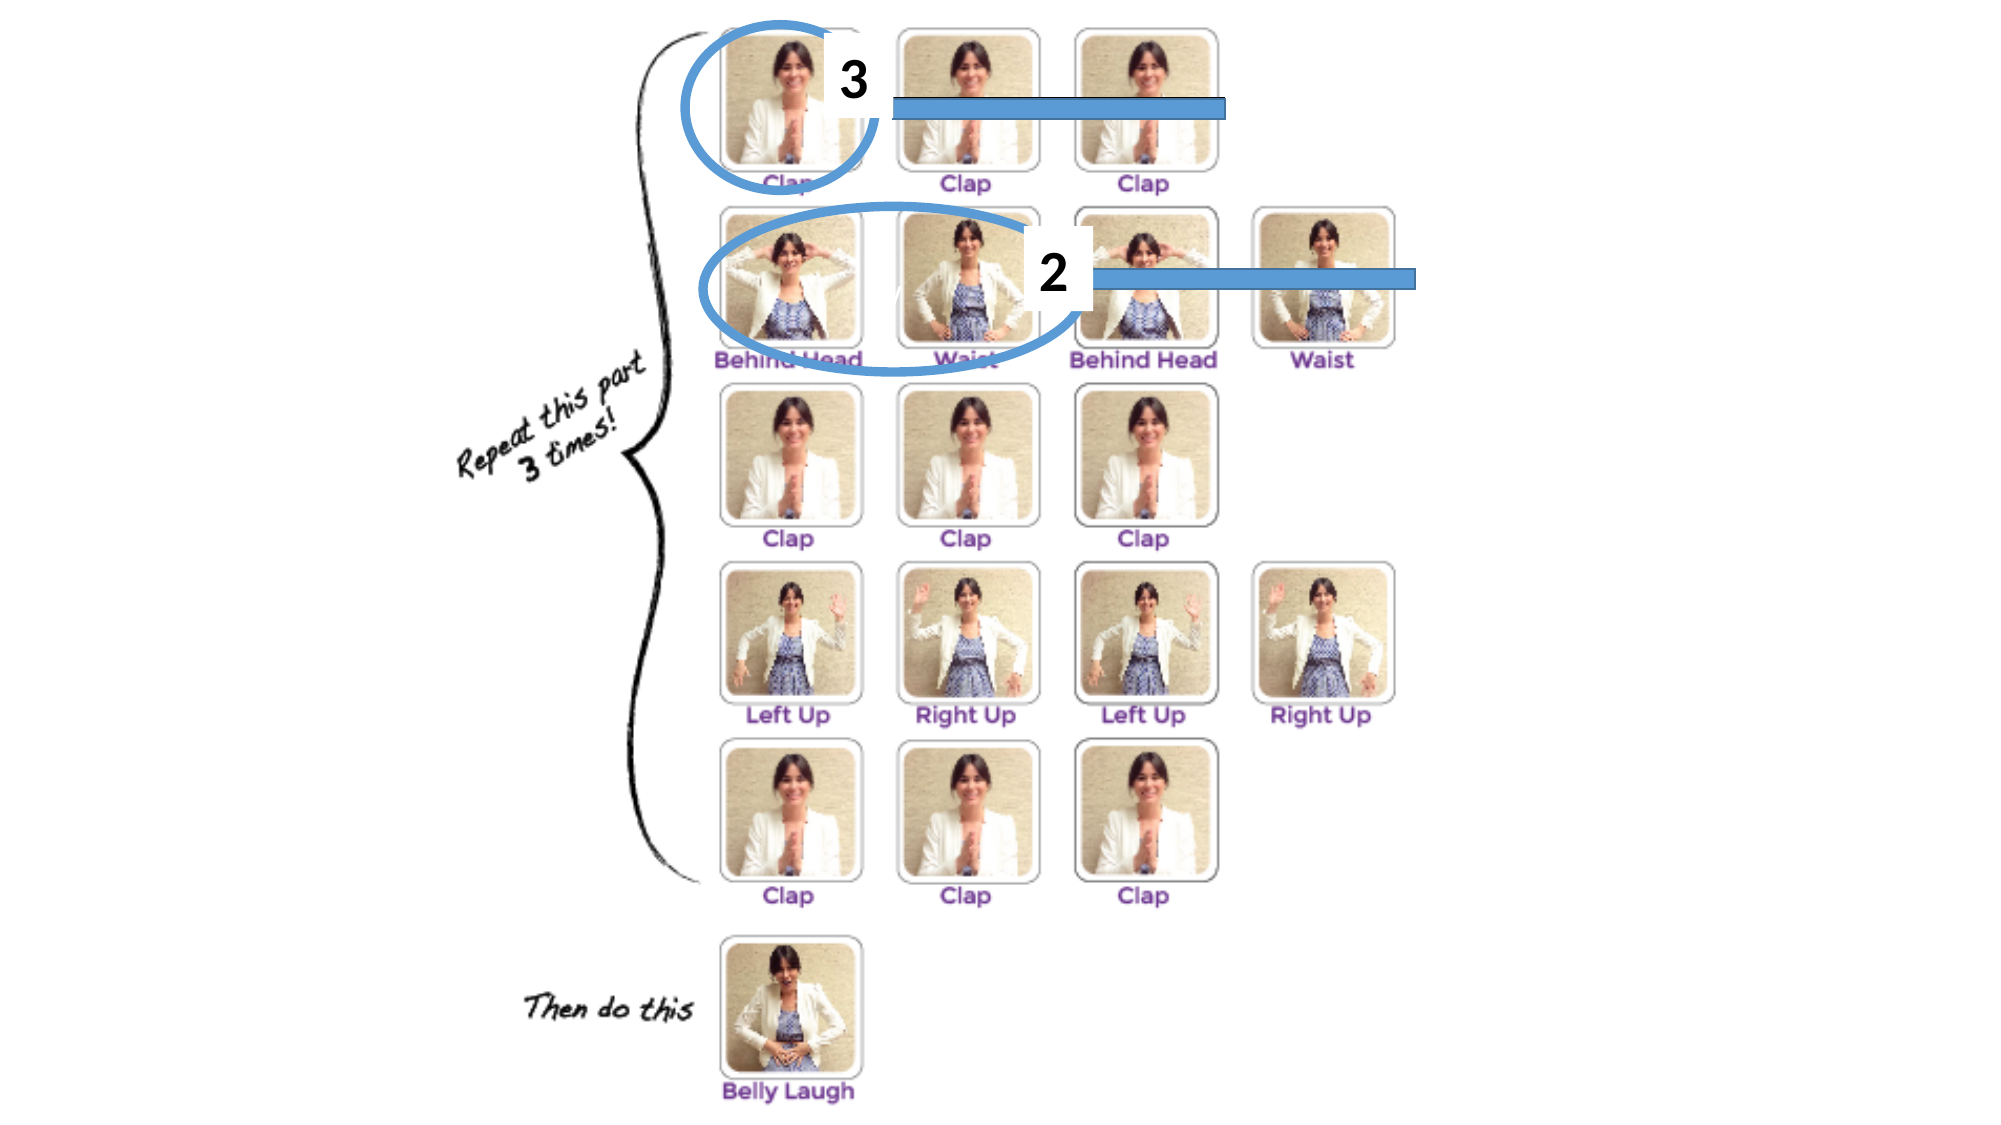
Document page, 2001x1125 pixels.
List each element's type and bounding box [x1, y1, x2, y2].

picture [445, 0, 1478, 1114]
